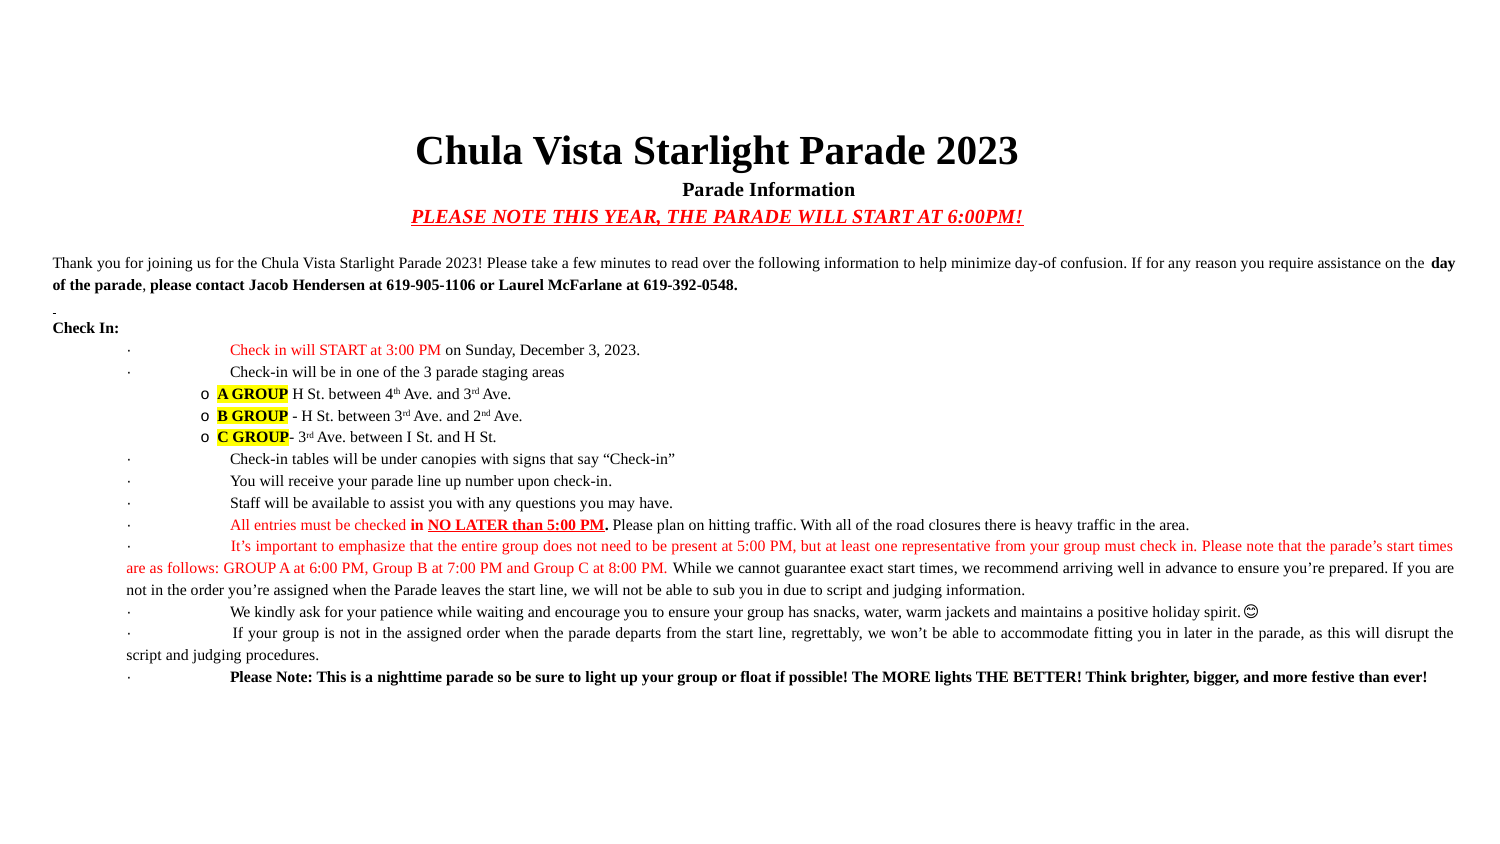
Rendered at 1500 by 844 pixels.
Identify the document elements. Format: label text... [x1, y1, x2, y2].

list Chula Vista Starlight Parade 2023 Parade Information PLEASE NOTE THIS YEAR, THE PARADE WILL START AT 6:00PM! Thank you for joining us for the Chula Vista Starlight Parade 2023! Please take a few minutes to read over the following information to help minimize day-of confusion. If for any reason you require assistance on the day of the parade, please contact Jacob Hendersen at 619-905-1106 or Laurel McFarlane at 619-392-0548. Check In: · Check in will START at 3:00 PM on Sunday, December 3, 2023. · Check-in will be in one of the 3 parade staging areas o A GROUP H St. between 4th Ave. and 3rd Ave. o B GROUP - H St. between 3rd Ave. and 2nd Ave. o C GROUP- 3rd Ave. between I St. and H St. · Check-in tables will be under canopies with signs that say “Check-in” · You will receive your parade line up number upon check-in. · Staff will be available to assist you with any questions you may have. · All entries must be checked in NO LATER than 5:00 PM. Please plan on hitting traffic. With all of the road closures there is heavy traffic in the area. · It’s important to emphasize that the entire group does not need to be present at 5:00 PM, but at least one representative from your group must check in. Please note that the parade’s start times are as follows: GROUP A at 6:00 PM, Group B at 7:00 PM and Group C at 8:00 PM. While we cannot guarantee exact start times, we recommend arriving well in advance to ensure you’re prepared. If you are not in the order you’re assigned when the Parade leaves the start line, we will not be able to sub you in due to script and judging information. · We kindly ask for your patience while waiting and encourage you to ensure your group has snacks, water, warm jackets and maintains a positive holiday spirit.😊 · If your group is not in the assigned order when the parade departs from the start line, regrettably, we won’t be able to accommodate fitting you in later in the parade, as this will disrupt the script and judging procedures. · Please Note: This is a nighttime parade so be sure to light up your group or float if possible! The MORE lights THE BETTER! Think brighter, bigger, and more festive than ever! [0, 60, 1471, 738]
